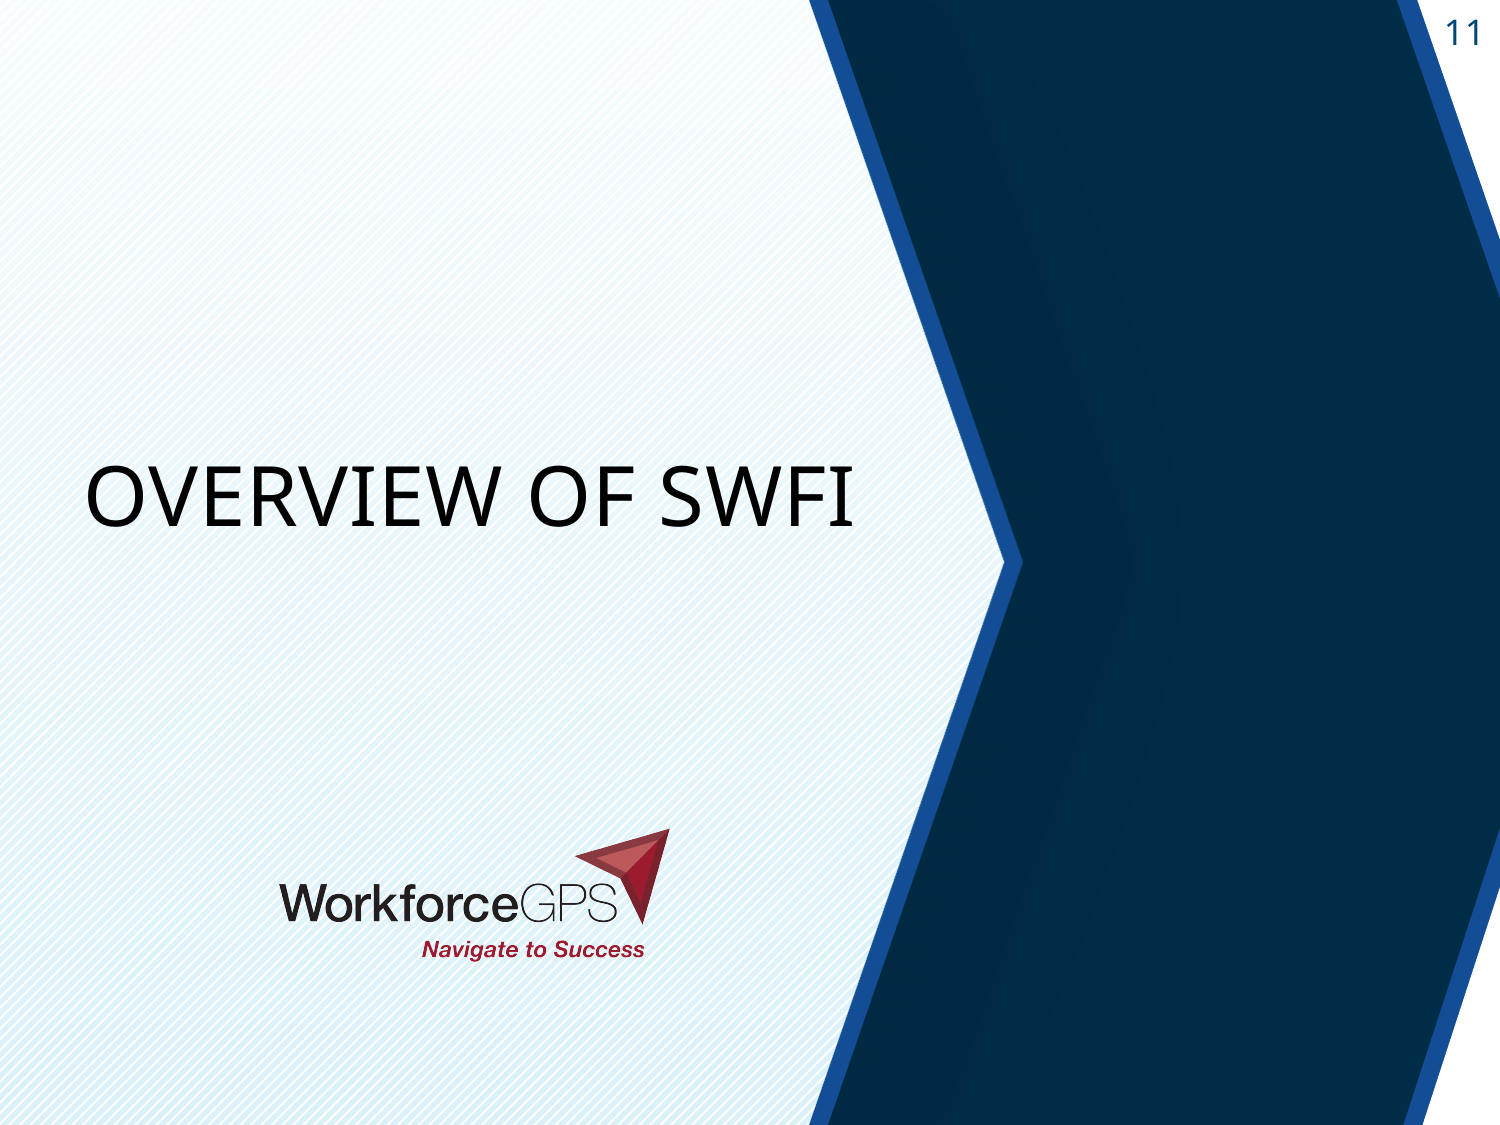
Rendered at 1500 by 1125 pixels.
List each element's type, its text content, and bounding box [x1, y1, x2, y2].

picture [0, 0, 1500, 1125]
title Overview of SWFI [68, 359, 970, 552]
